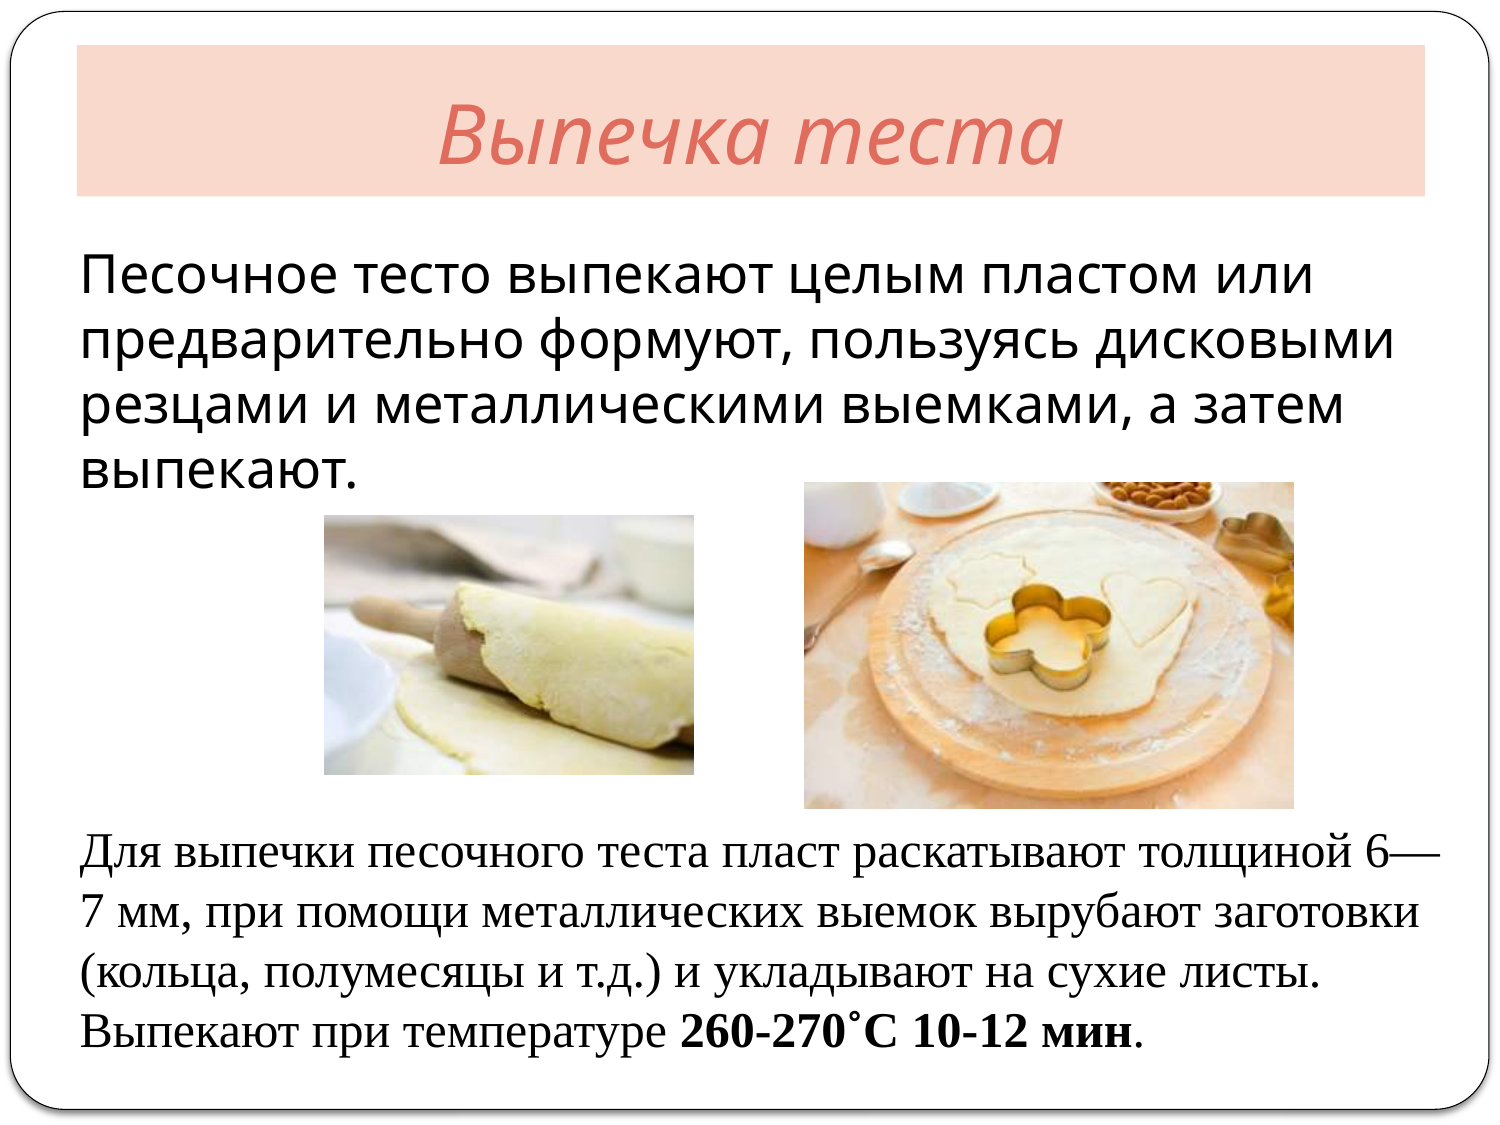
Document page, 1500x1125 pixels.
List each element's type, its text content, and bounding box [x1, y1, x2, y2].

title Выпечка теста [76, 45, 1425, 197]
picture [324, 515, 695, 776]
text_box Для выпечки песочного теста пласт рас­катывают толщиной 6—7 мм, при помощи металлических выемок вырубают заготовки (кольца, полумесяцы и т.д.) и укладывают на сухие листы. Выпекают при температуре 260-270˚С 10-12 мин. [64, 810, 1471, 1066]
picture [803, 482, 1294, 809]
list Песочное тесто выпекают целым пластом или предварительно формуют, пользуясь дисковыми резцами и металлическими выем­ками, а затем выпекают. [64, 231, 1459, 810]
